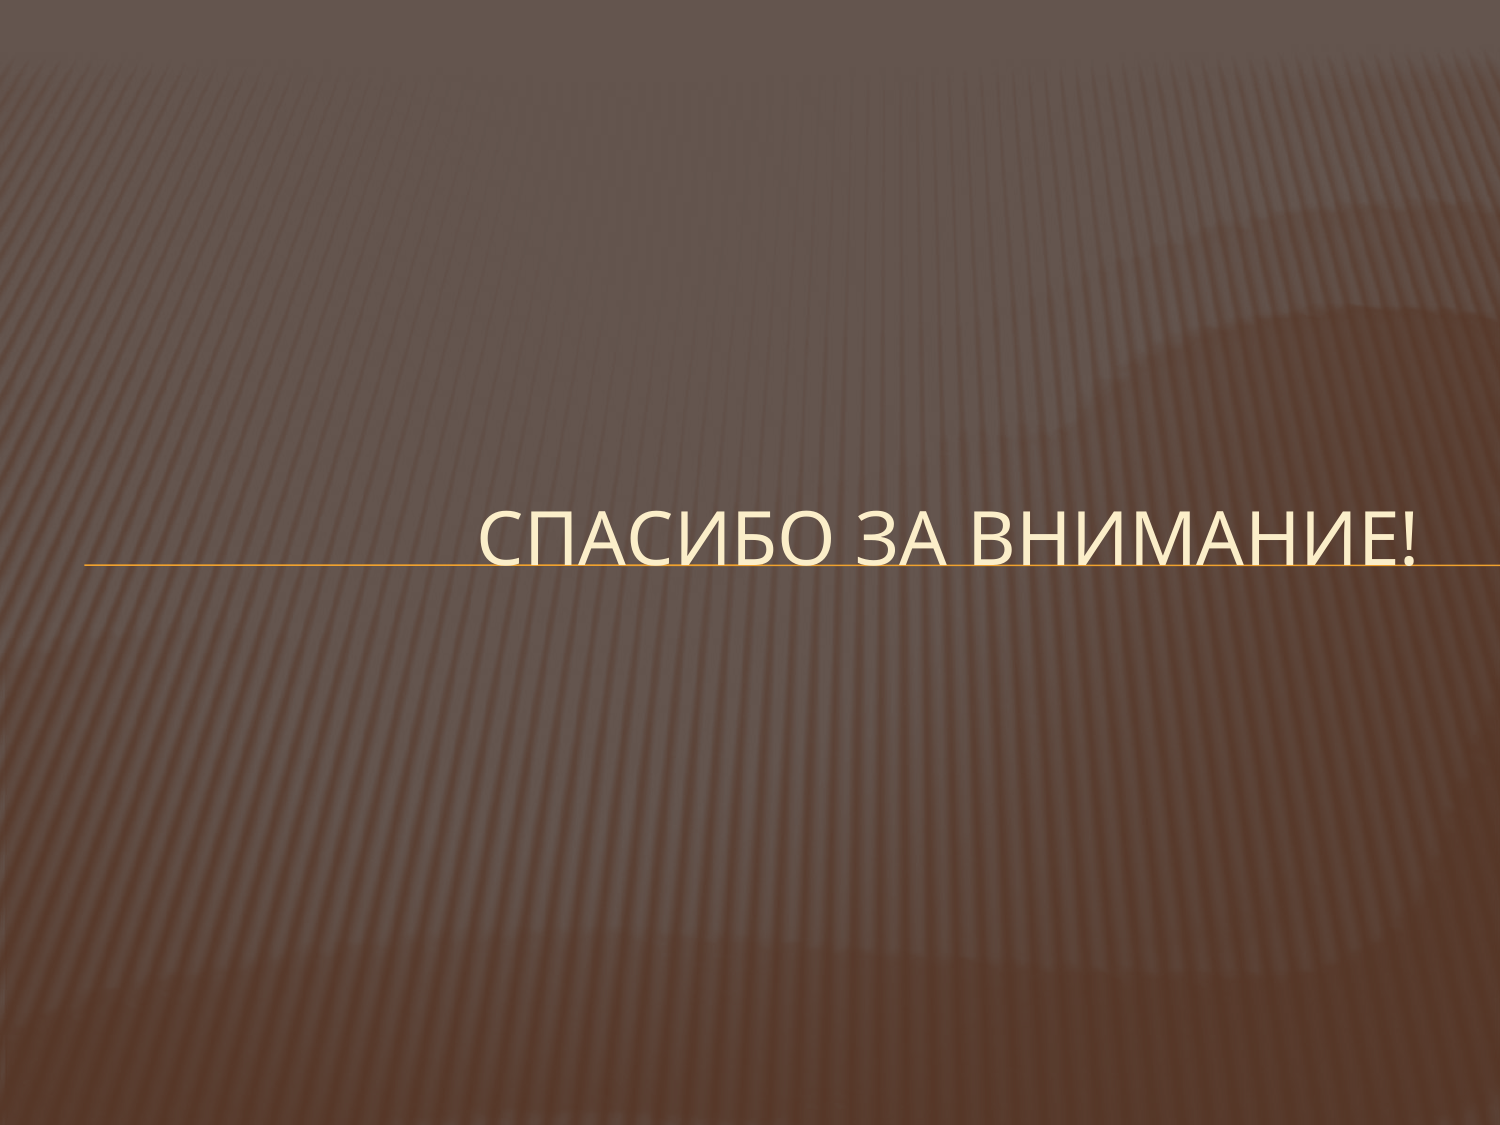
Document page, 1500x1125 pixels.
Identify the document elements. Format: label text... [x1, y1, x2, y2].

title Спасибо за Внимание! [29, 483, 1455, 678]
